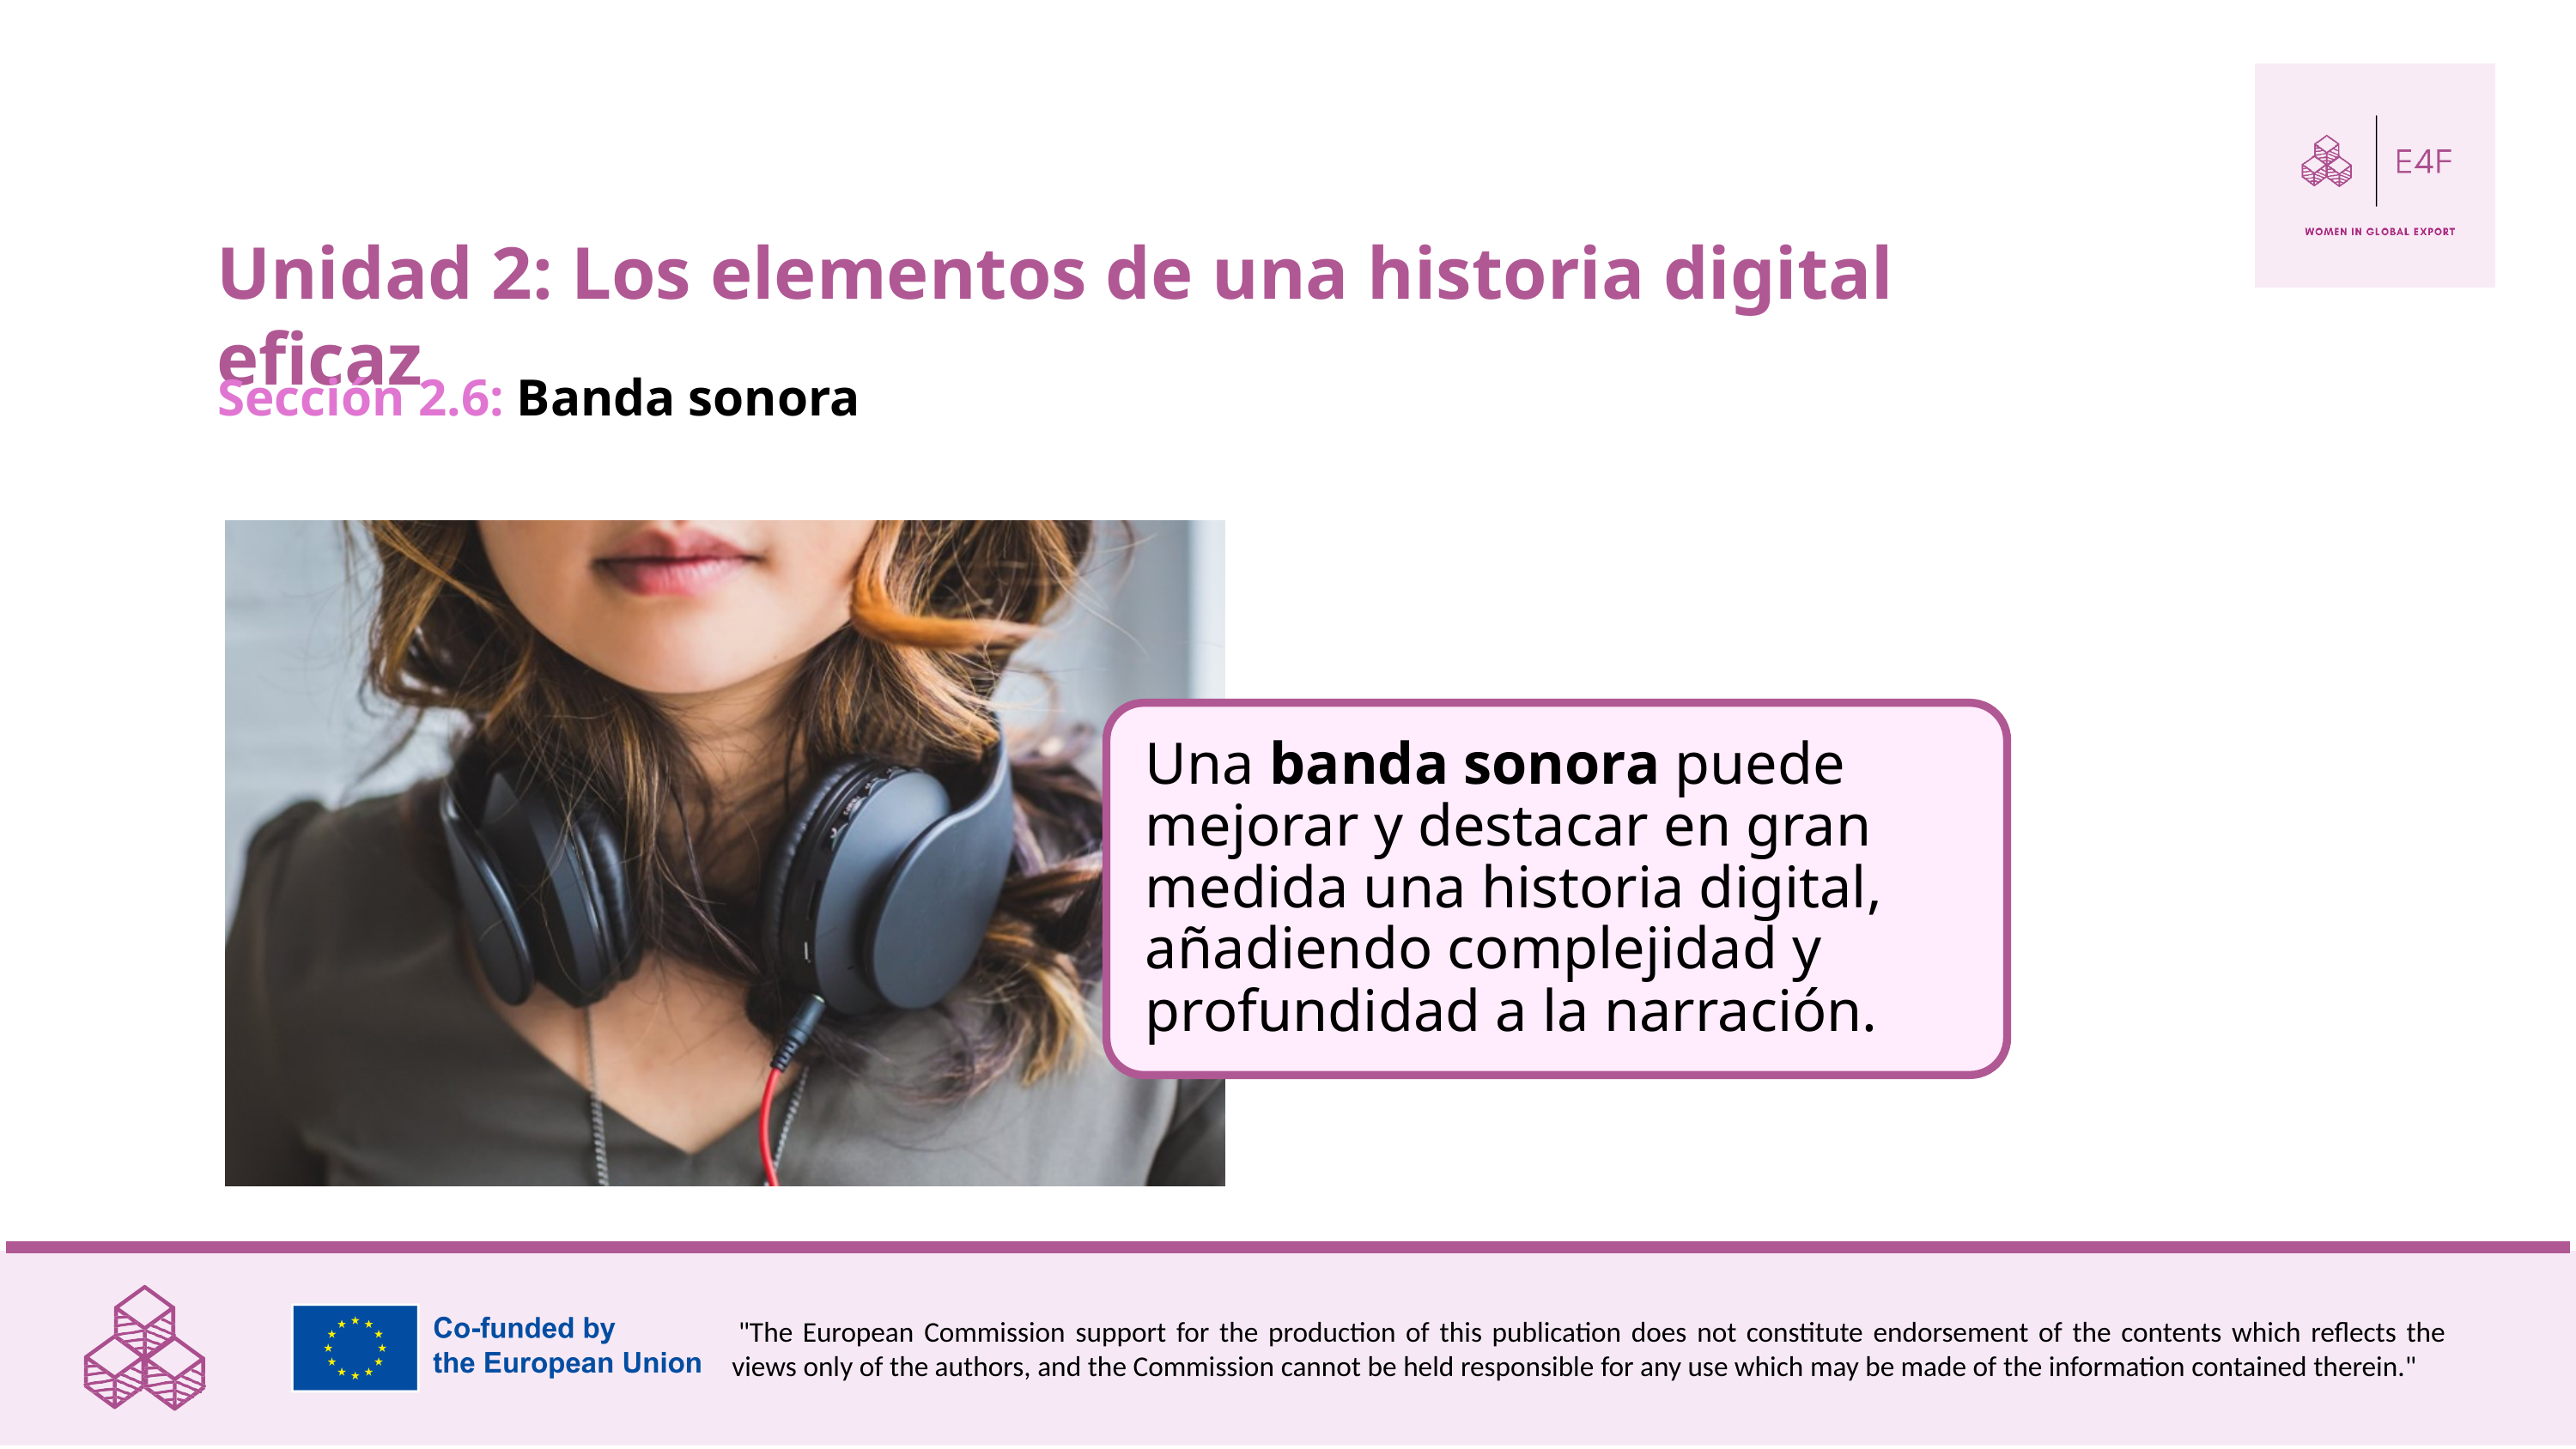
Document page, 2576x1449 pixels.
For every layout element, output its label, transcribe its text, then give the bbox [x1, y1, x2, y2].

text_box Sección 2.6: Banda sonora [204, 359, 1619, 433]
picture [83, 1364, 206, 1403]
text_box Unidad 2: Los elementos de una historia digital eficaz [204, 221, 1922, 406]
picture [288, 1300, 732, 1396]
picture [161, 1341, 176, 1351]
picture [2254, 64, 2495, 288]
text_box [1105, 702, 2008, 1076]
picture [225, 520, 1225, 1186]
picture [113, 1315, 176, 1351]
